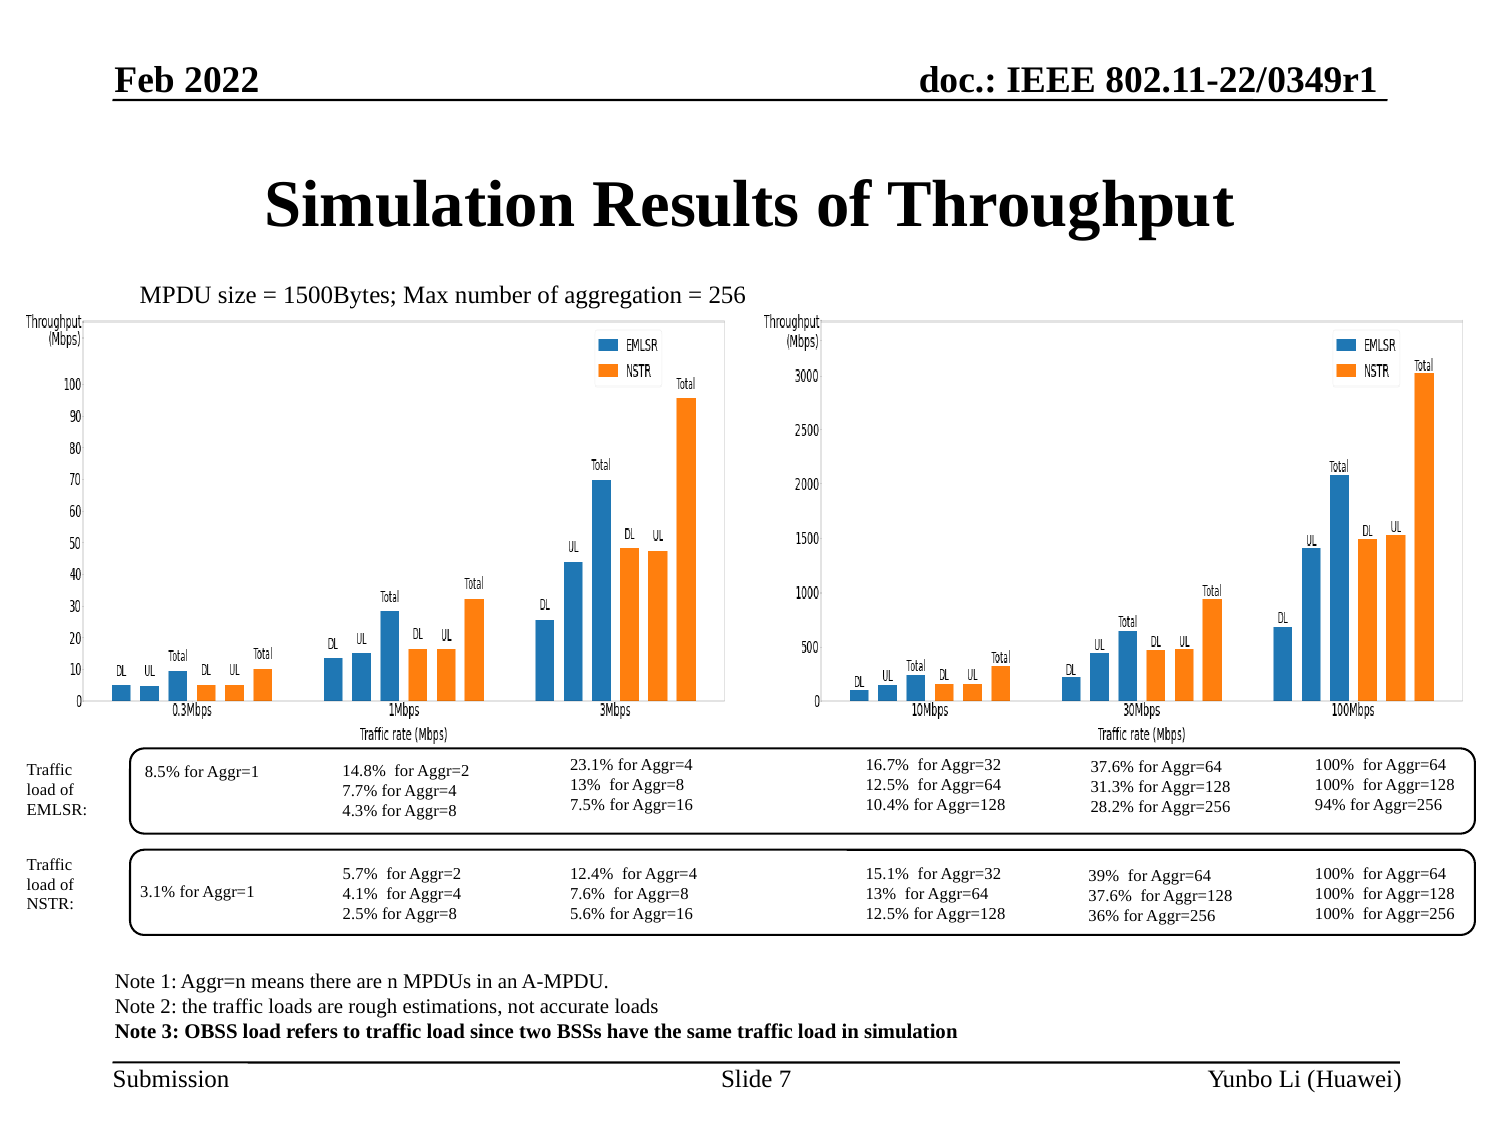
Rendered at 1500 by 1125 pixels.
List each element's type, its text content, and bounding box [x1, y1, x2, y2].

text_box [129, 748, 1475, 834]
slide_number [114, 54, 261, 101]
title Simulation Results of Throughput [112, 112, 1388, 288]
text_box 3.1% for Aggr=1 [125, 873, 132, 929]
text_box MPDU size = 1500Bytes; Max number of aggregation = 256 [124, 270, 762, 316]
picture [24, 312, 726, 747]
text_box [129, 849, 1475, 935]
text_box Note 1: Aggr=n means there are n MPDUs in an A-MPDU. Note 2: the traffic loads are rough estimations, not accurate loads Note 3: OBSS load refers to traffic load since two BSSs have the same traffic load in simulation [99, 960, 1024, 1051]
picture [762, 312, 1463, 747]
text_box Traffic load of EMLSR: [11, 751, 111, 827]
slide_number Slide 7 [712, 1062, 800, 1094]
footer Yunbo Li (Huawei) [1204, 1062, 1402, 1094]
text_box Traffic load of NSTR: [11, 846, 111, 921]
